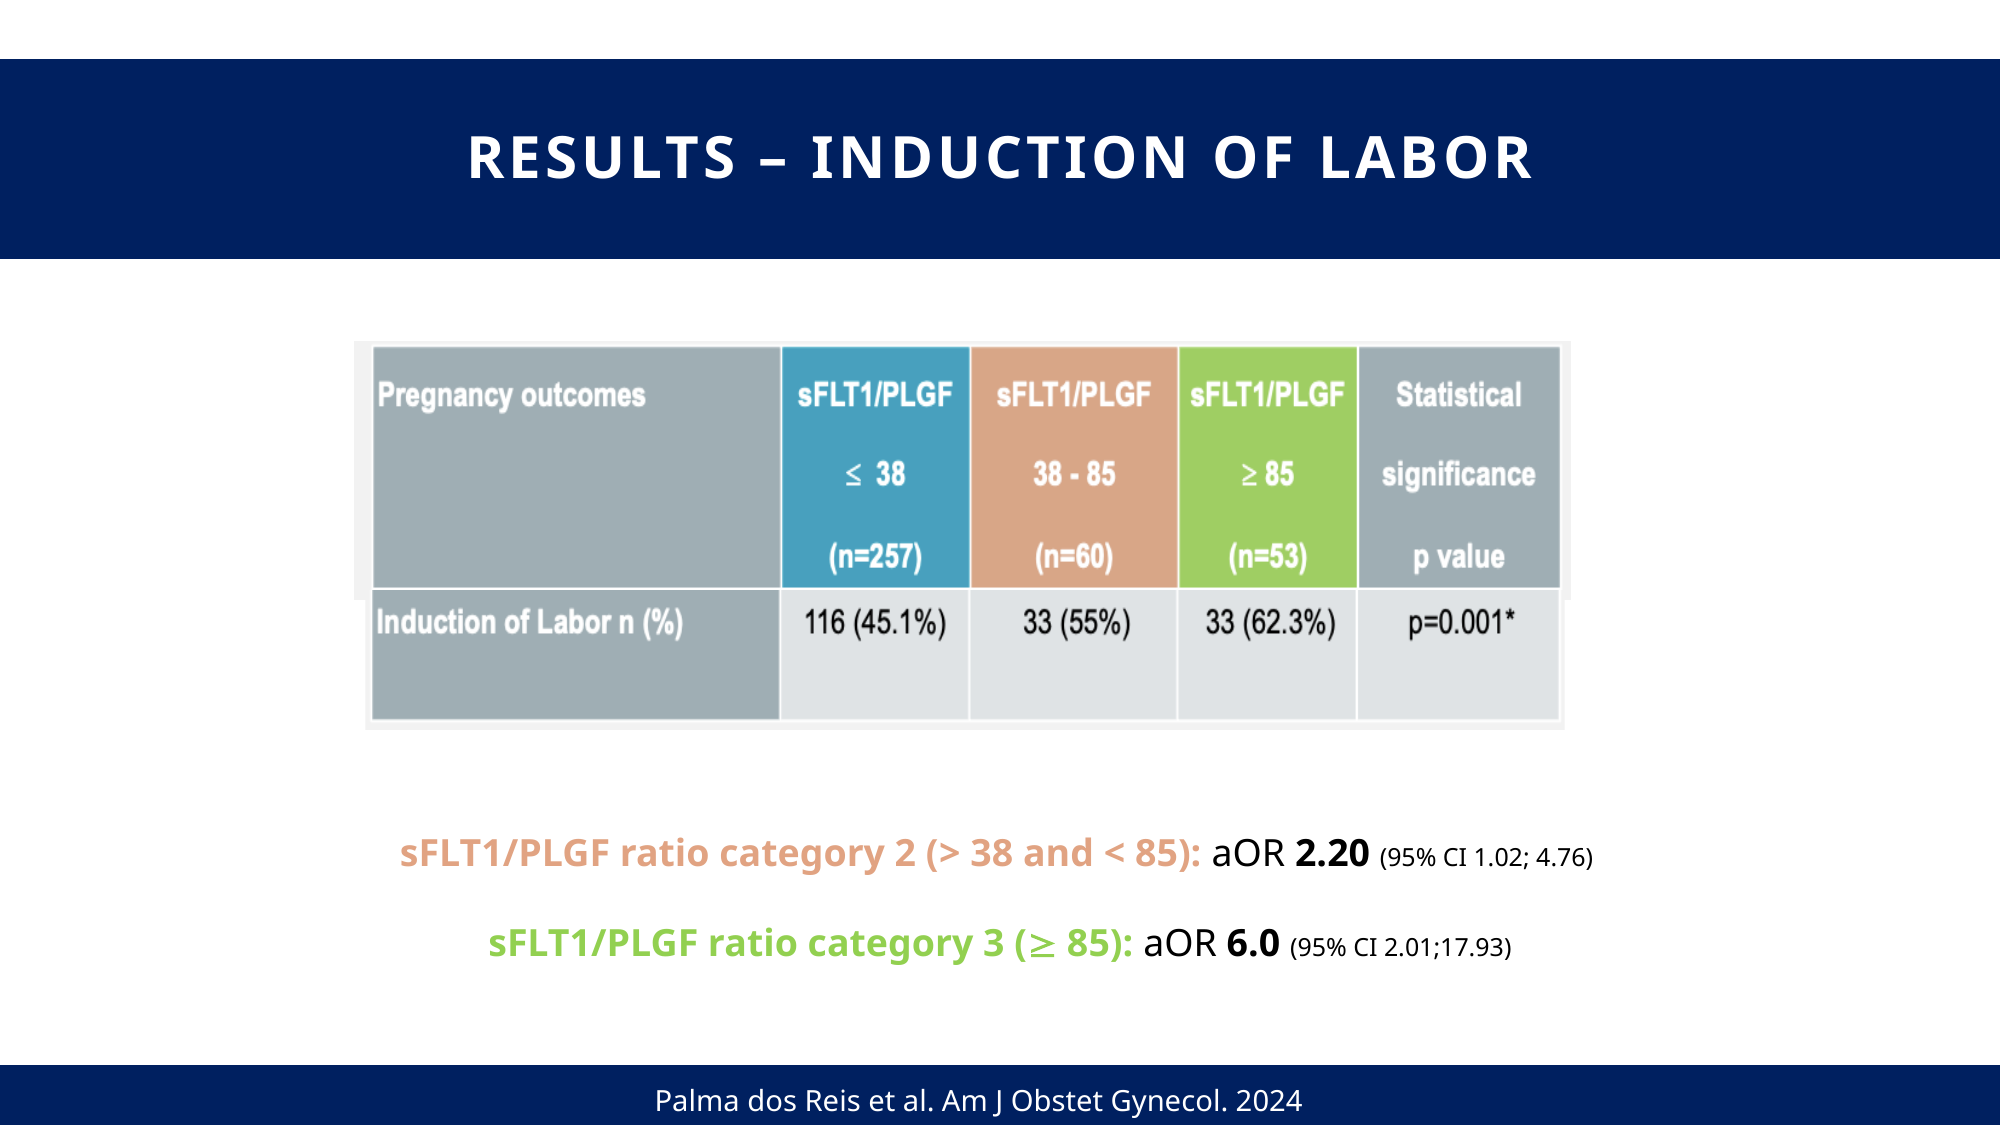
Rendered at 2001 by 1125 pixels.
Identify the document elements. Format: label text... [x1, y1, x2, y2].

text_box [354, 341, 1571, 730]
title Results – induction of labor [0, 59, 2000, 259]
text_box sFLT1/PLGF ratio category 2 (> 38 and < 85): aOR 2.20 (95% CI 1.02; 4.76) sFLT1/PLGF ratio category 3 ( 85): aOR 6.0 (95% CI 2.01;17.93) [206, 776, 1794, 972]
text_box [0, 1064, 2000, 1125]
text_box Palma dos Reis et al. Am J Obstet Gynecol. 2024 [639, 1074, 1448, 1125]
